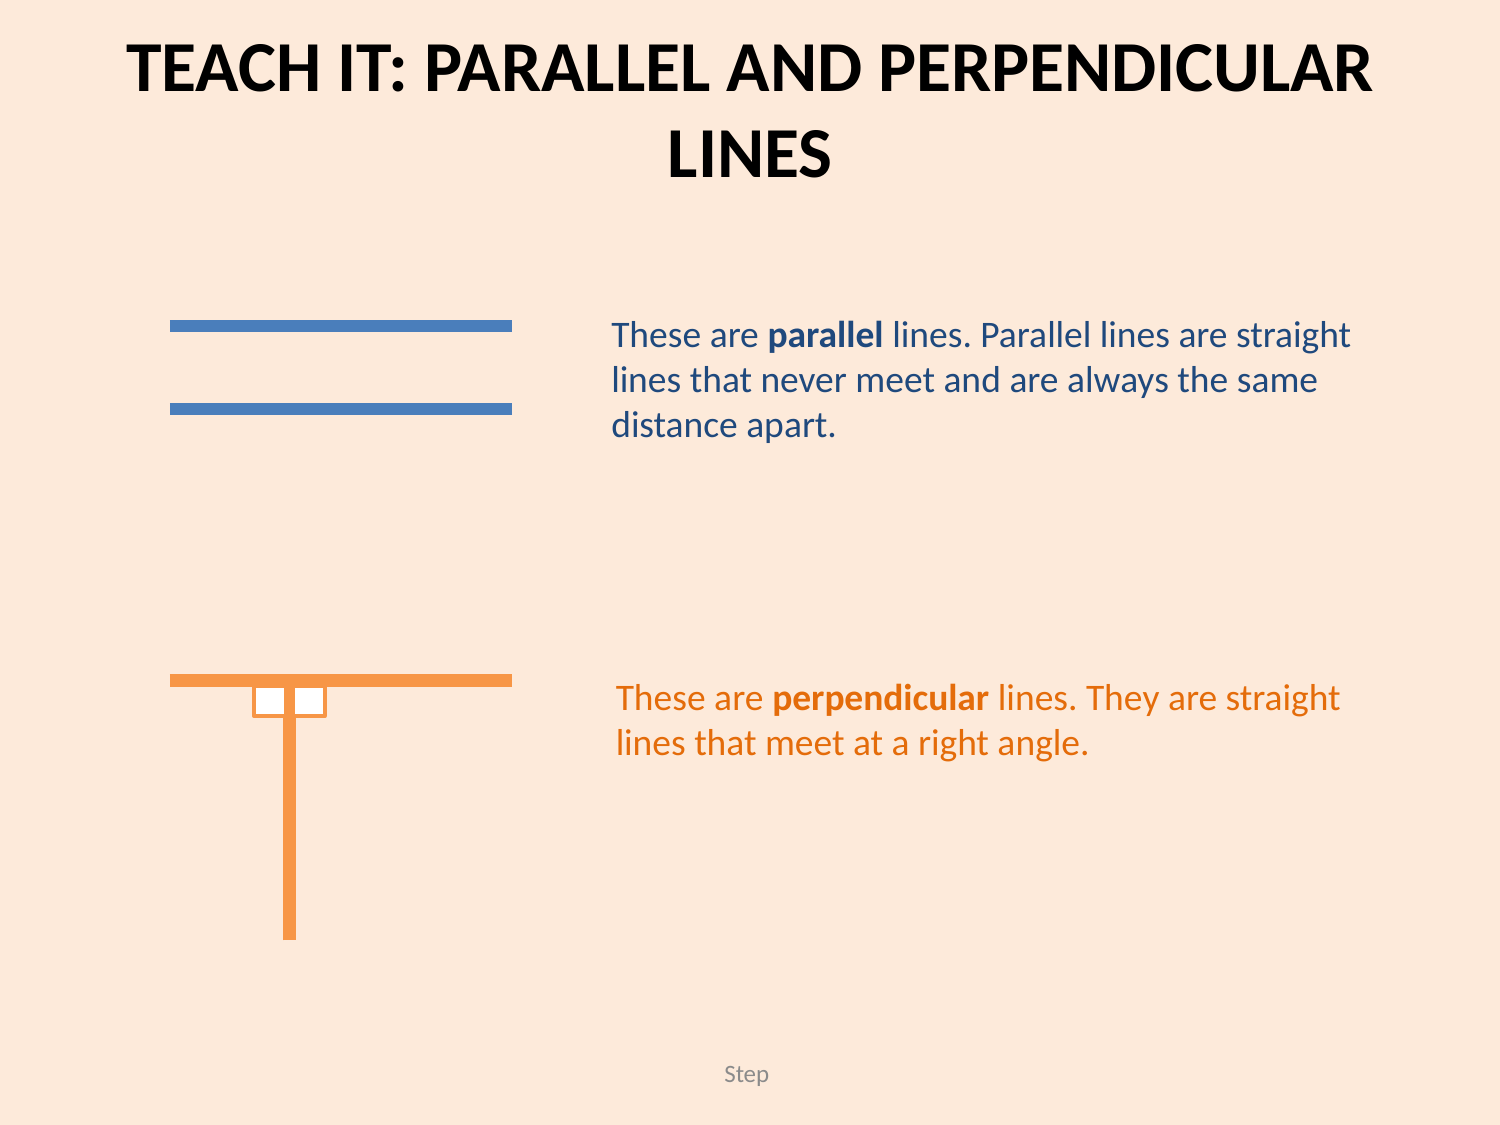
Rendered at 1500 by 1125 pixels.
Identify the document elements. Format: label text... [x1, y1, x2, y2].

text_box These are parallel lines. Parallel lines are straight lines that never meet and are always the same distance apart. [596, 302, 1400, 453]
footer Step [512, 1042, 988, 1103]
text_box [252, 688, 284, 718]
text_box [293, 688, 327, 718]
title Teach it: Parallel and perpendicular lines [75, 12, 1425, 200]
text_box These are perpendicular lines. They are straight lines that meet at a right angle. [601, 665, 1405, 771]
